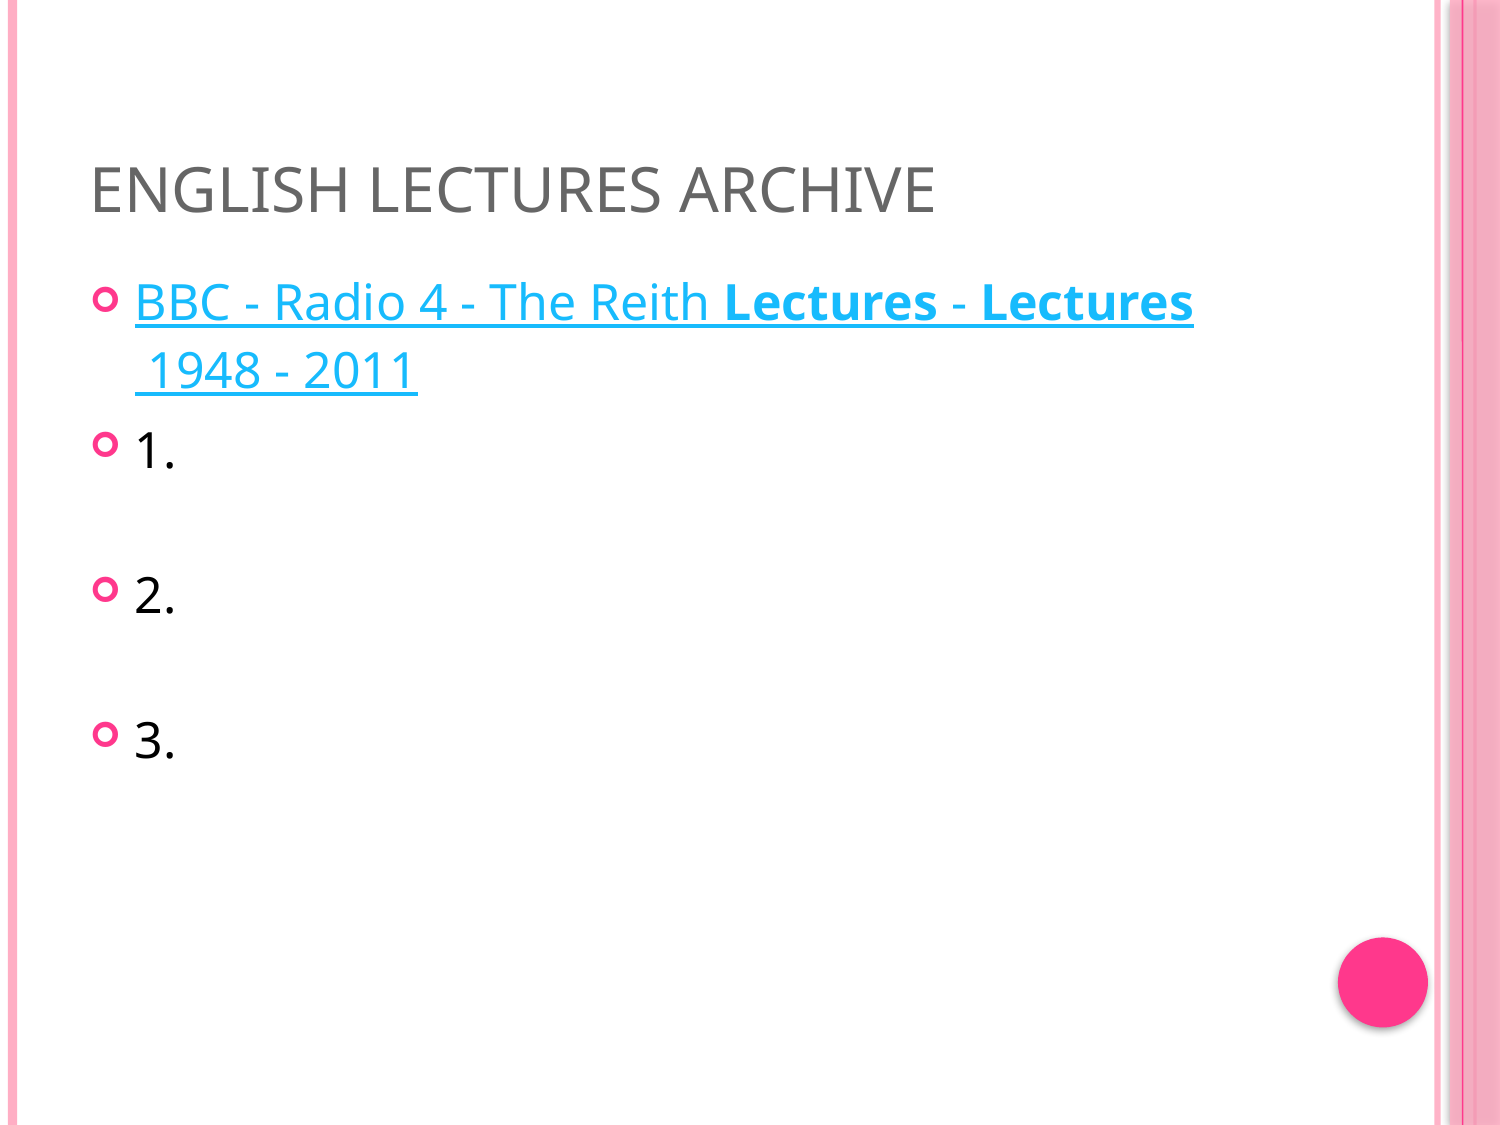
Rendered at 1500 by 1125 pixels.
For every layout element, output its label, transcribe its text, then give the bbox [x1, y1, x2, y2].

title English Lectures Archive [75, 45, 1300, 233]
list BBC - Radio 4 - The Reith Lectures - Lectures 1948 - 2011 1. 2. 3. [75, 262, 1300, 1062]
